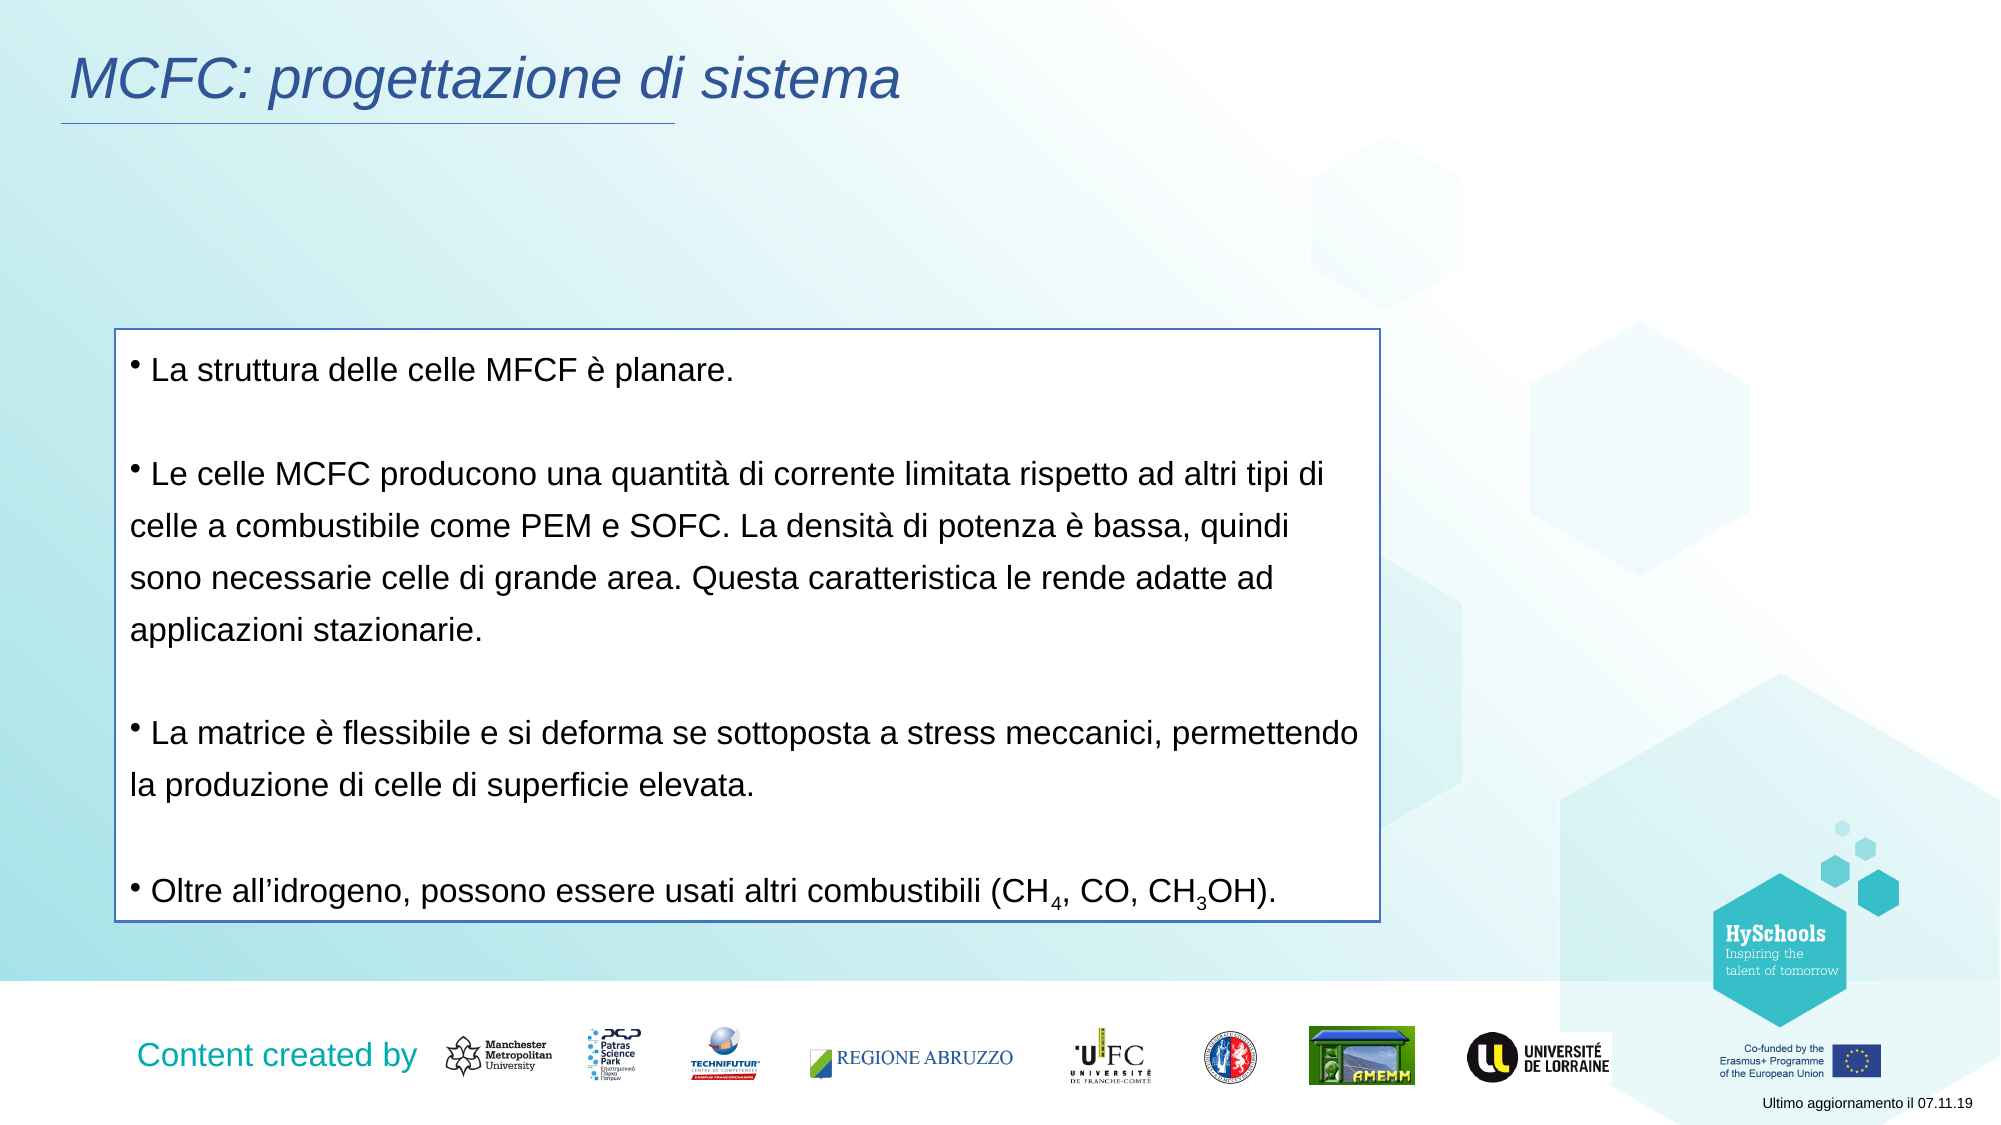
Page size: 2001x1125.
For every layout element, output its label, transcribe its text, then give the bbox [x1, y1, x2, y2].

text_box La struttura delle celle MFCF è planare. Le celle MCFC producono una quantità di corrente limitata rispetto ad altri tipi di celle a combustibile come PEM e SOFC. La densità di potenza è bassa, quindi sono necessarie celle di grande area. Questa caratteristica le rende adatte ad applicazioni stazionarie. La matrice è flessibile e si deforma se sottoposta a stress meccanici, permettendo la produzione di celle di superficie elevata. Oltre all’idrogeno, possono essere usati altri combustibili (CH4, CO, CH3OH). [114, 328, 1381, 923]
text_box MCFC: progettazione di sistema [54, 52, 962, 107]
text_box Ultimo aggiornamento il 07.11.19 [1747, 1086, 1988, 1119]
picture [0, 0, 2000, 1125]
